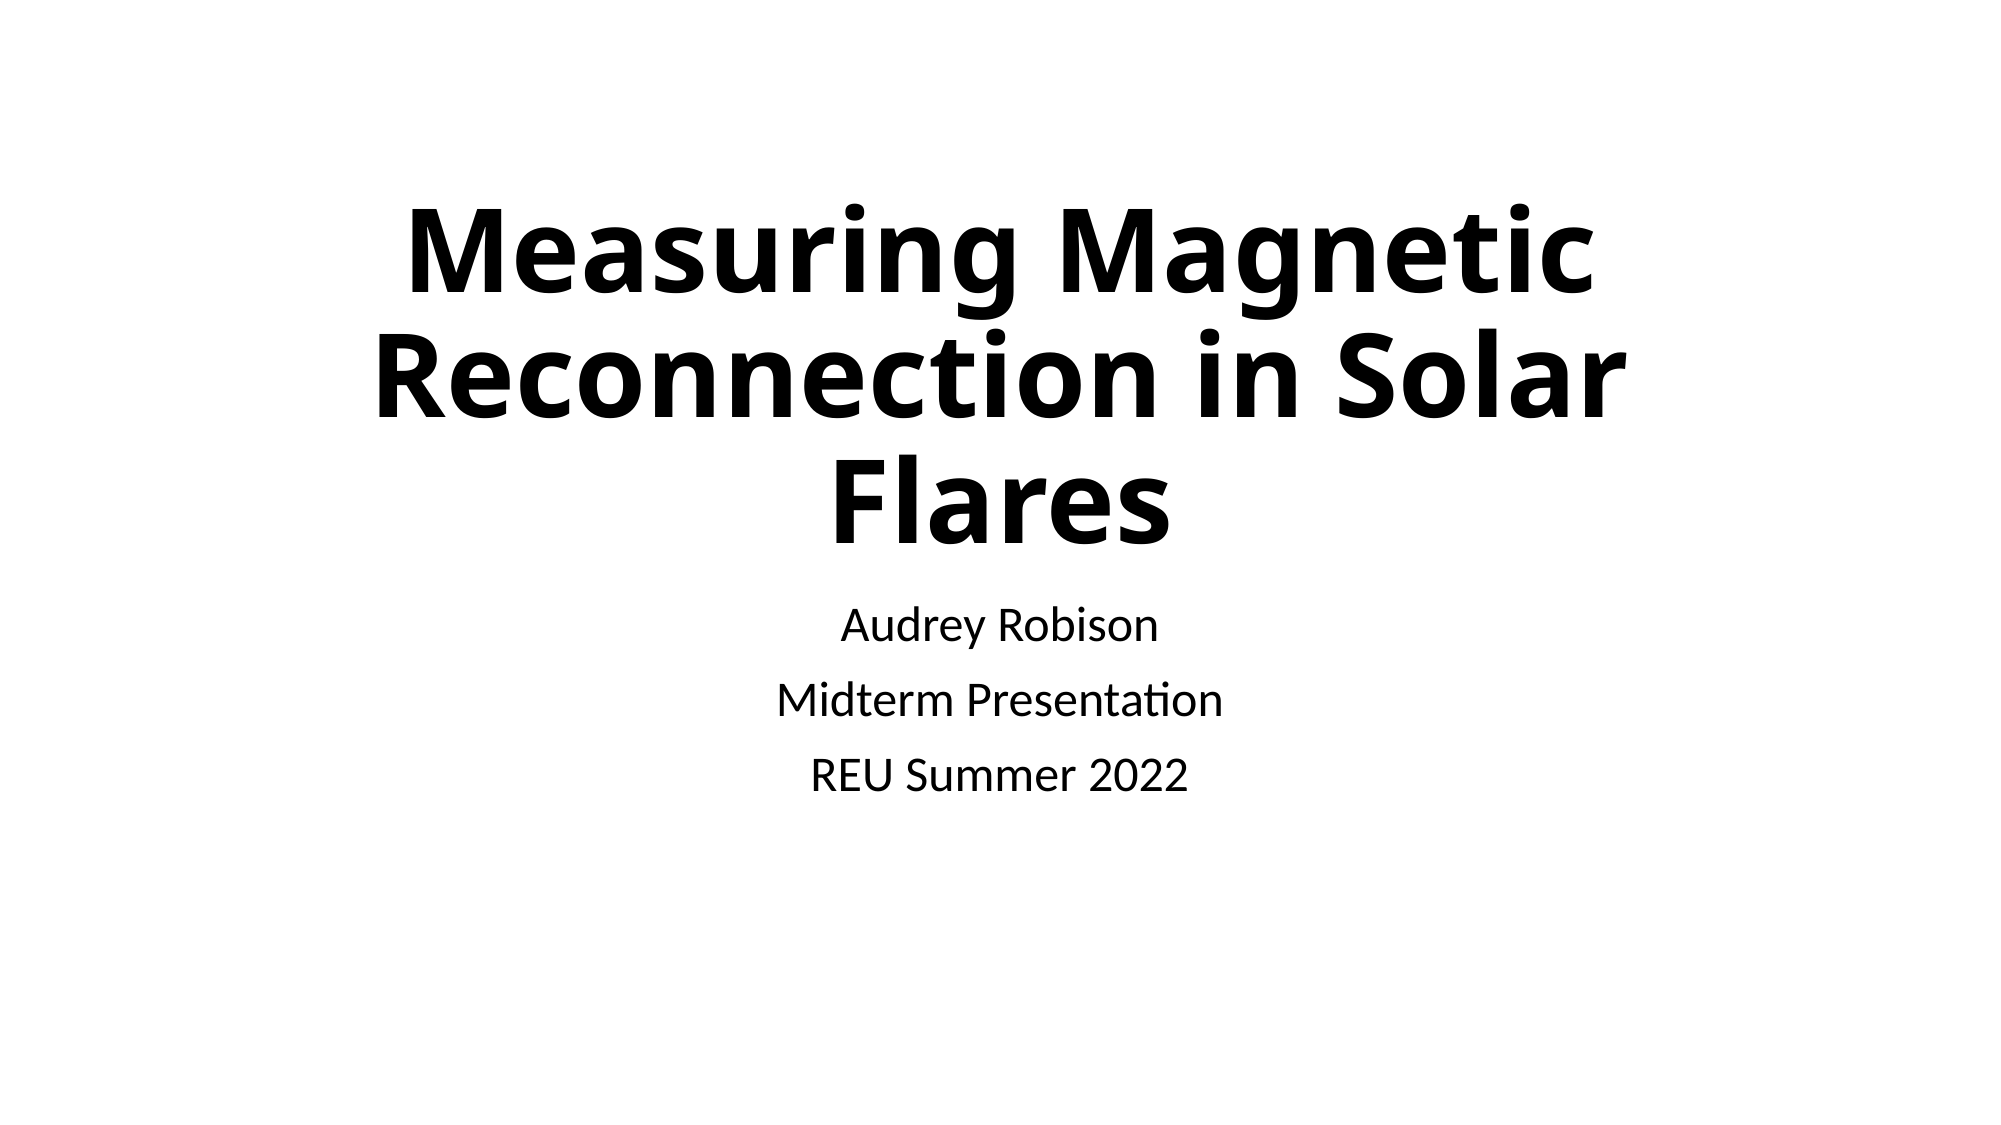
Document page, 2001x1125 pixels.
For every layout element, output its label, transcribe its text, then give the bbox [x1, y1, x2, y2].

title Measuring Magnetic Reconnection in Solar Flares [249, 184, 1750, 576]
subtitle Audrey Robison Midterm Presentation REU Summer 2022 [249, 590, 1750, 863]
